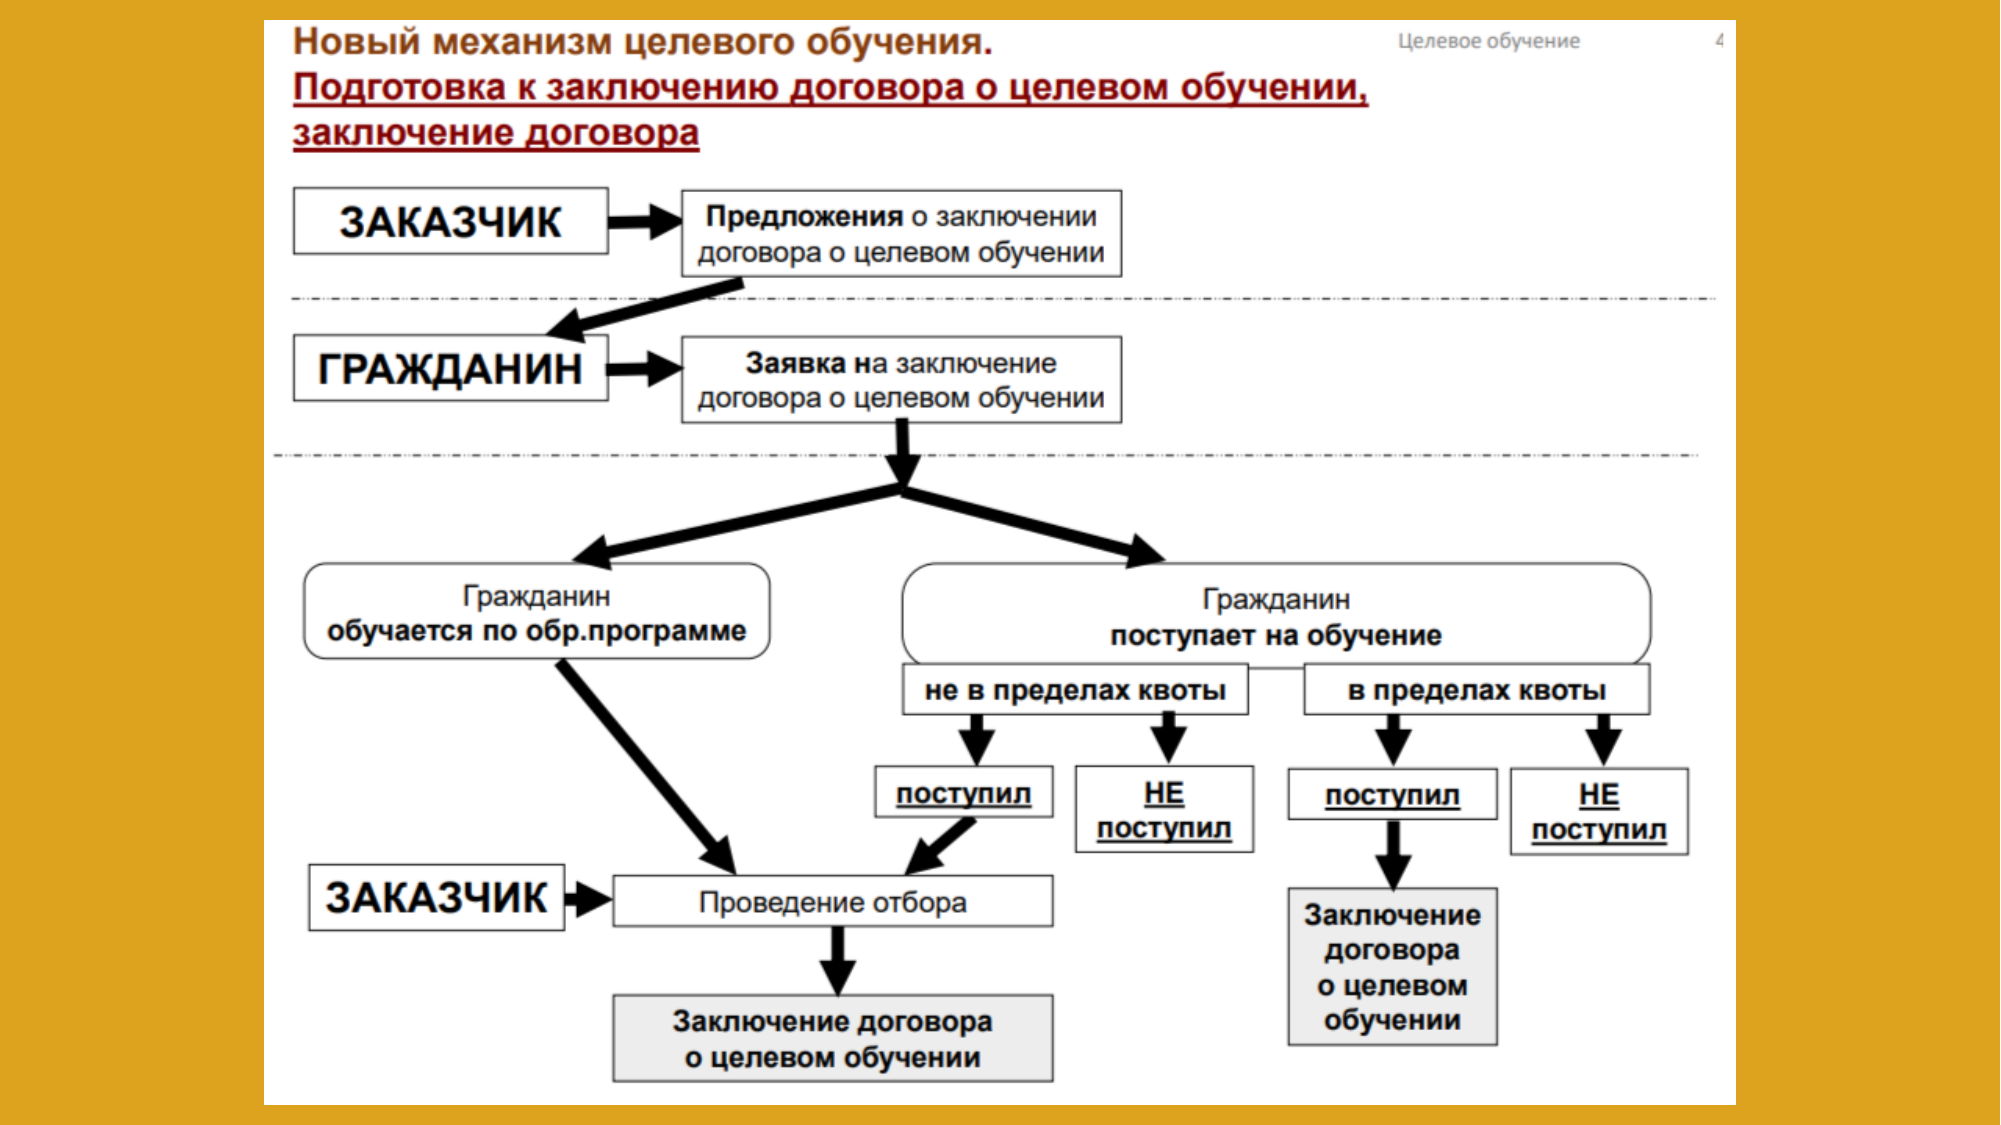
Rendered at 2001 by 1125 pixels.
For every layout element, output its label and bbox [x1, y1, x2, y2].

picture [264, 20, 1736, 1105]
